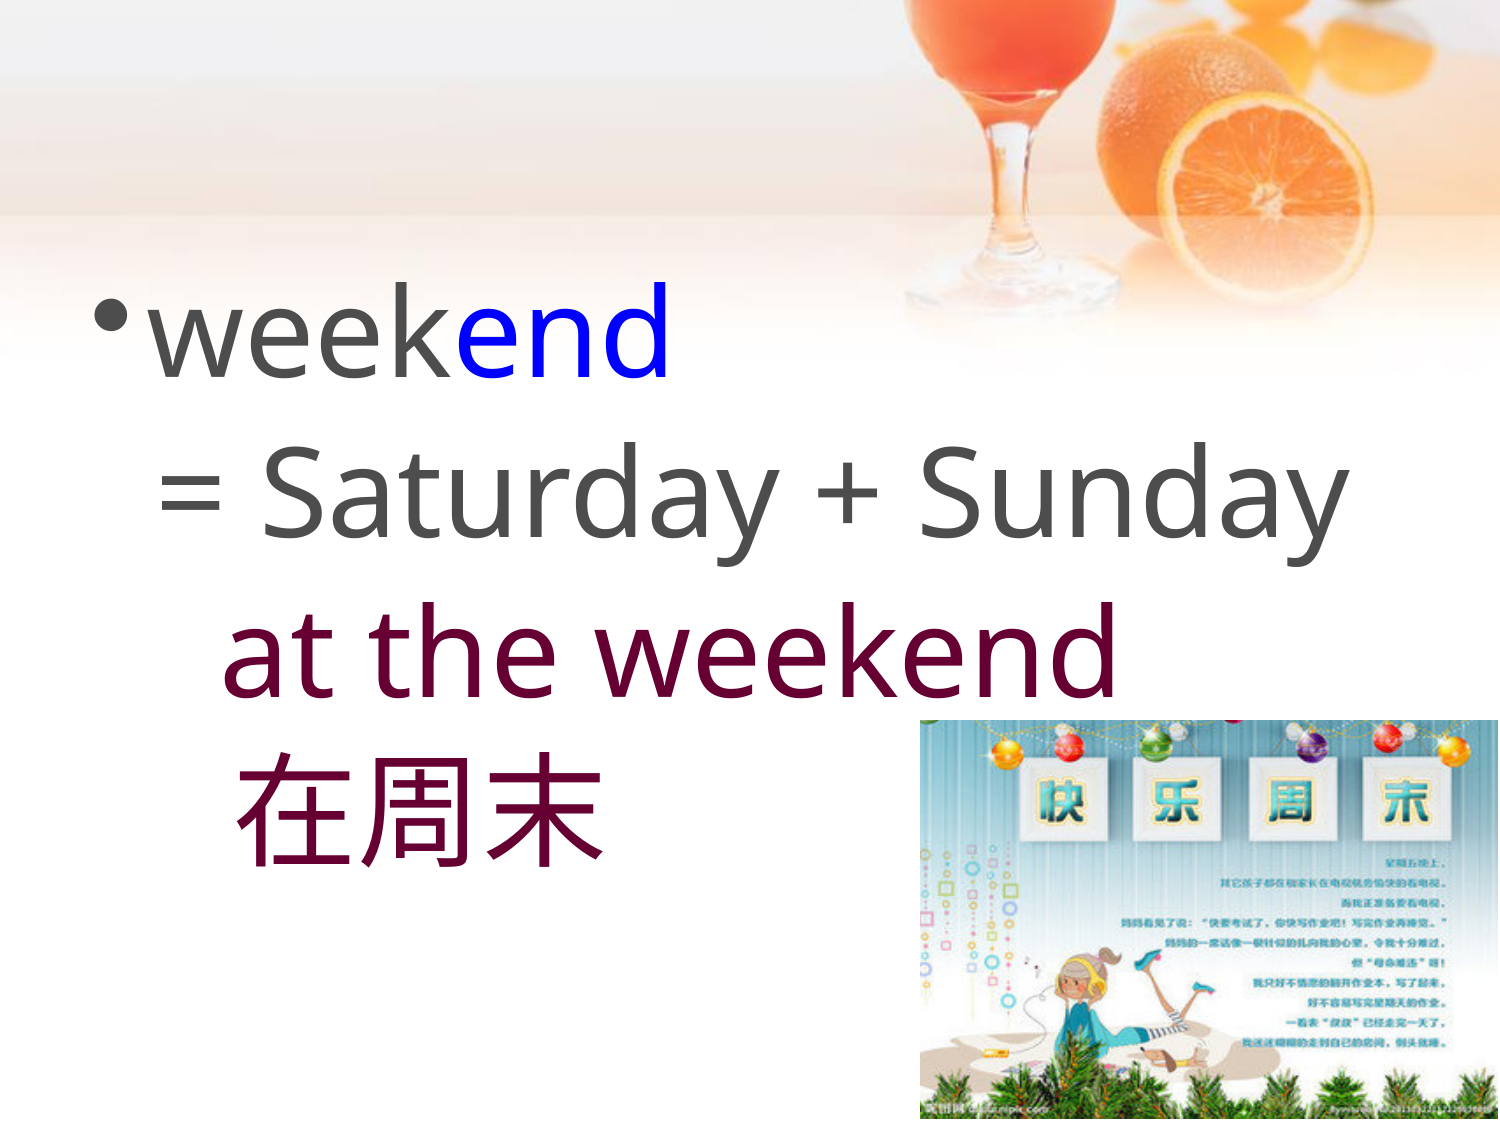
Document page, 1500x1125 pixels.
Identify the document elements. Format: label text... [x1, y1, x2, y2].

list weekend = Saturday + Sunday at the weekend 在周末 [75, 262, 1425, 1005]
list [920, 720, 1499, 1120]
picture [0, 0, 1500, 1125]
